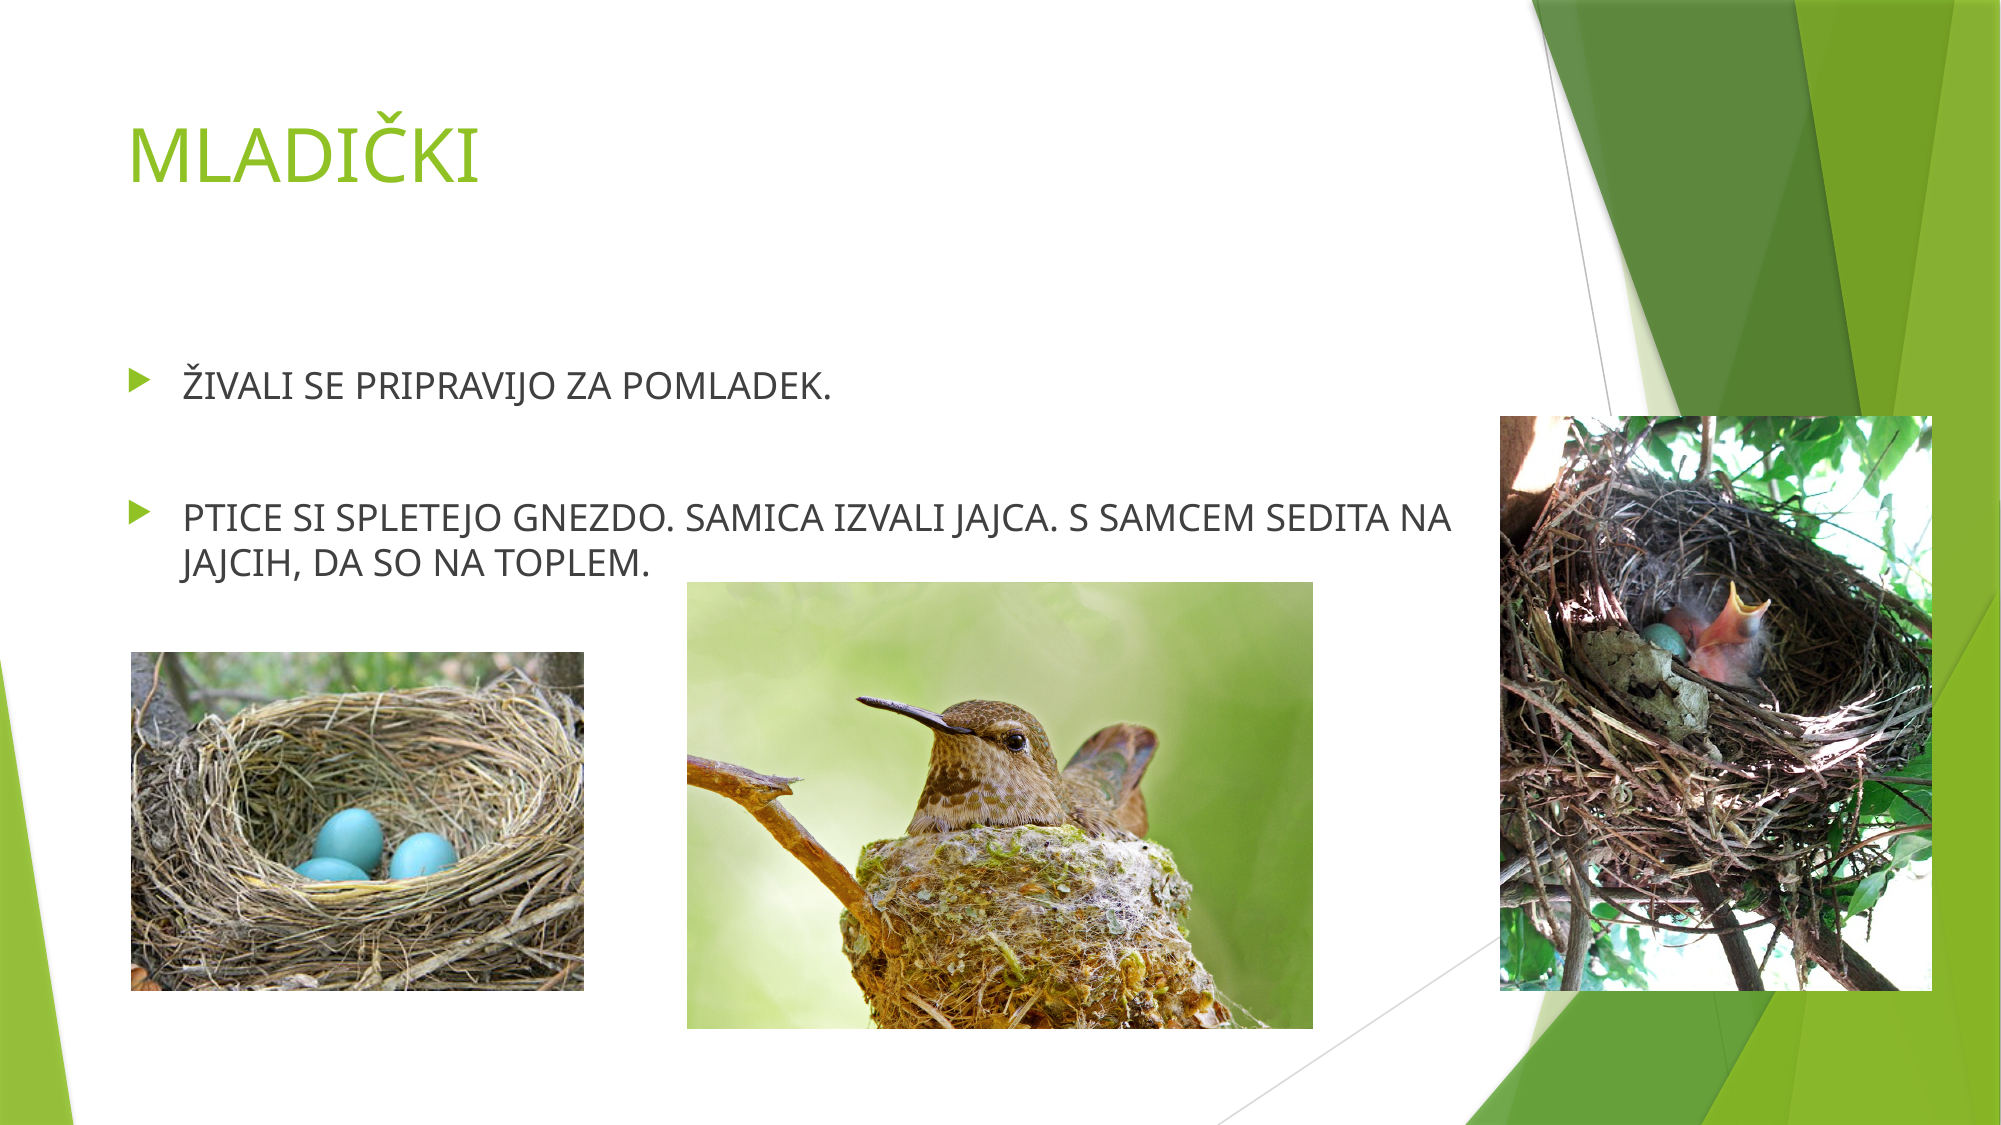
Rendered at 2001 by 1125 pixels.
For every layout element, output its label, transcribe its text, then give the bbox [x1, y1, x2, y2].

list ŽIVALI SE PRIPRAVIJO ZA POMLADEK. PTICE SI SPLETEJO GNEZDO. SAMICA IZVALI JAJCA. S SAMCEM SEDITA NA JAJCIH, DA SO NA TOPLEM. [111, 354, 1522, 992]
picture [1500, 416, 1932, 992]
picture [687, 582, 1313, 1030]
picture [131, 651, 584, 992]
title MLADIČKI [111, 99, 1522, 317]
